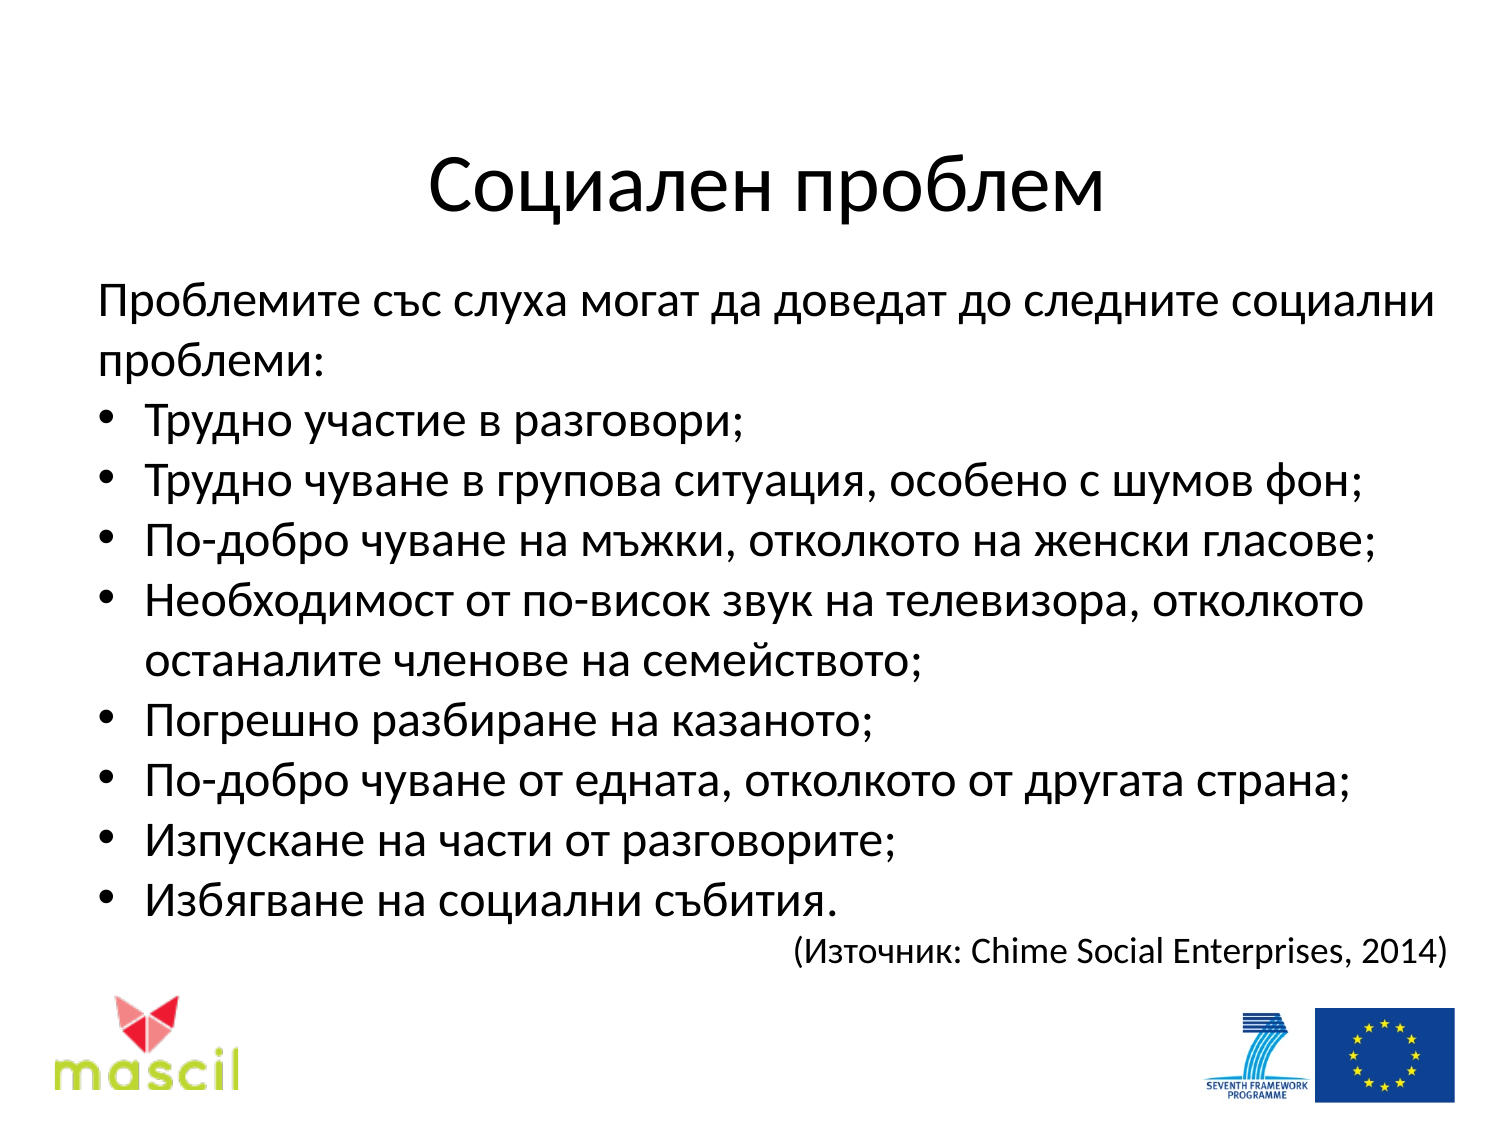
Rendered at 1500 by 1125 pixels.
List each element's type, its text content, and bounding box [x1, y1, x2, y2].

text_box Проблемите със слуха могат да доведат до следните социални проблеми: Трудно участие в разговори; Трудно чуване в групова ситуация, особено с шумов фон; По-добро чуване на мъжки, отколкото на женски гласове; Необходимост от по-висок звук на телевизора, отколкото останалите членове на семейството; Погрешно разбиране на казаното; По-добро чуване от едната, отколкото от другата страна; Изпускане на части от разговорите; Избягване на социални събития. (Източник: Chime Social Enterprises, 2014) [82, 258, 1464, 979]
title Социален проблем [201, 45, 1335, 258]
picture [1198, 1008, 1455, 1104]
